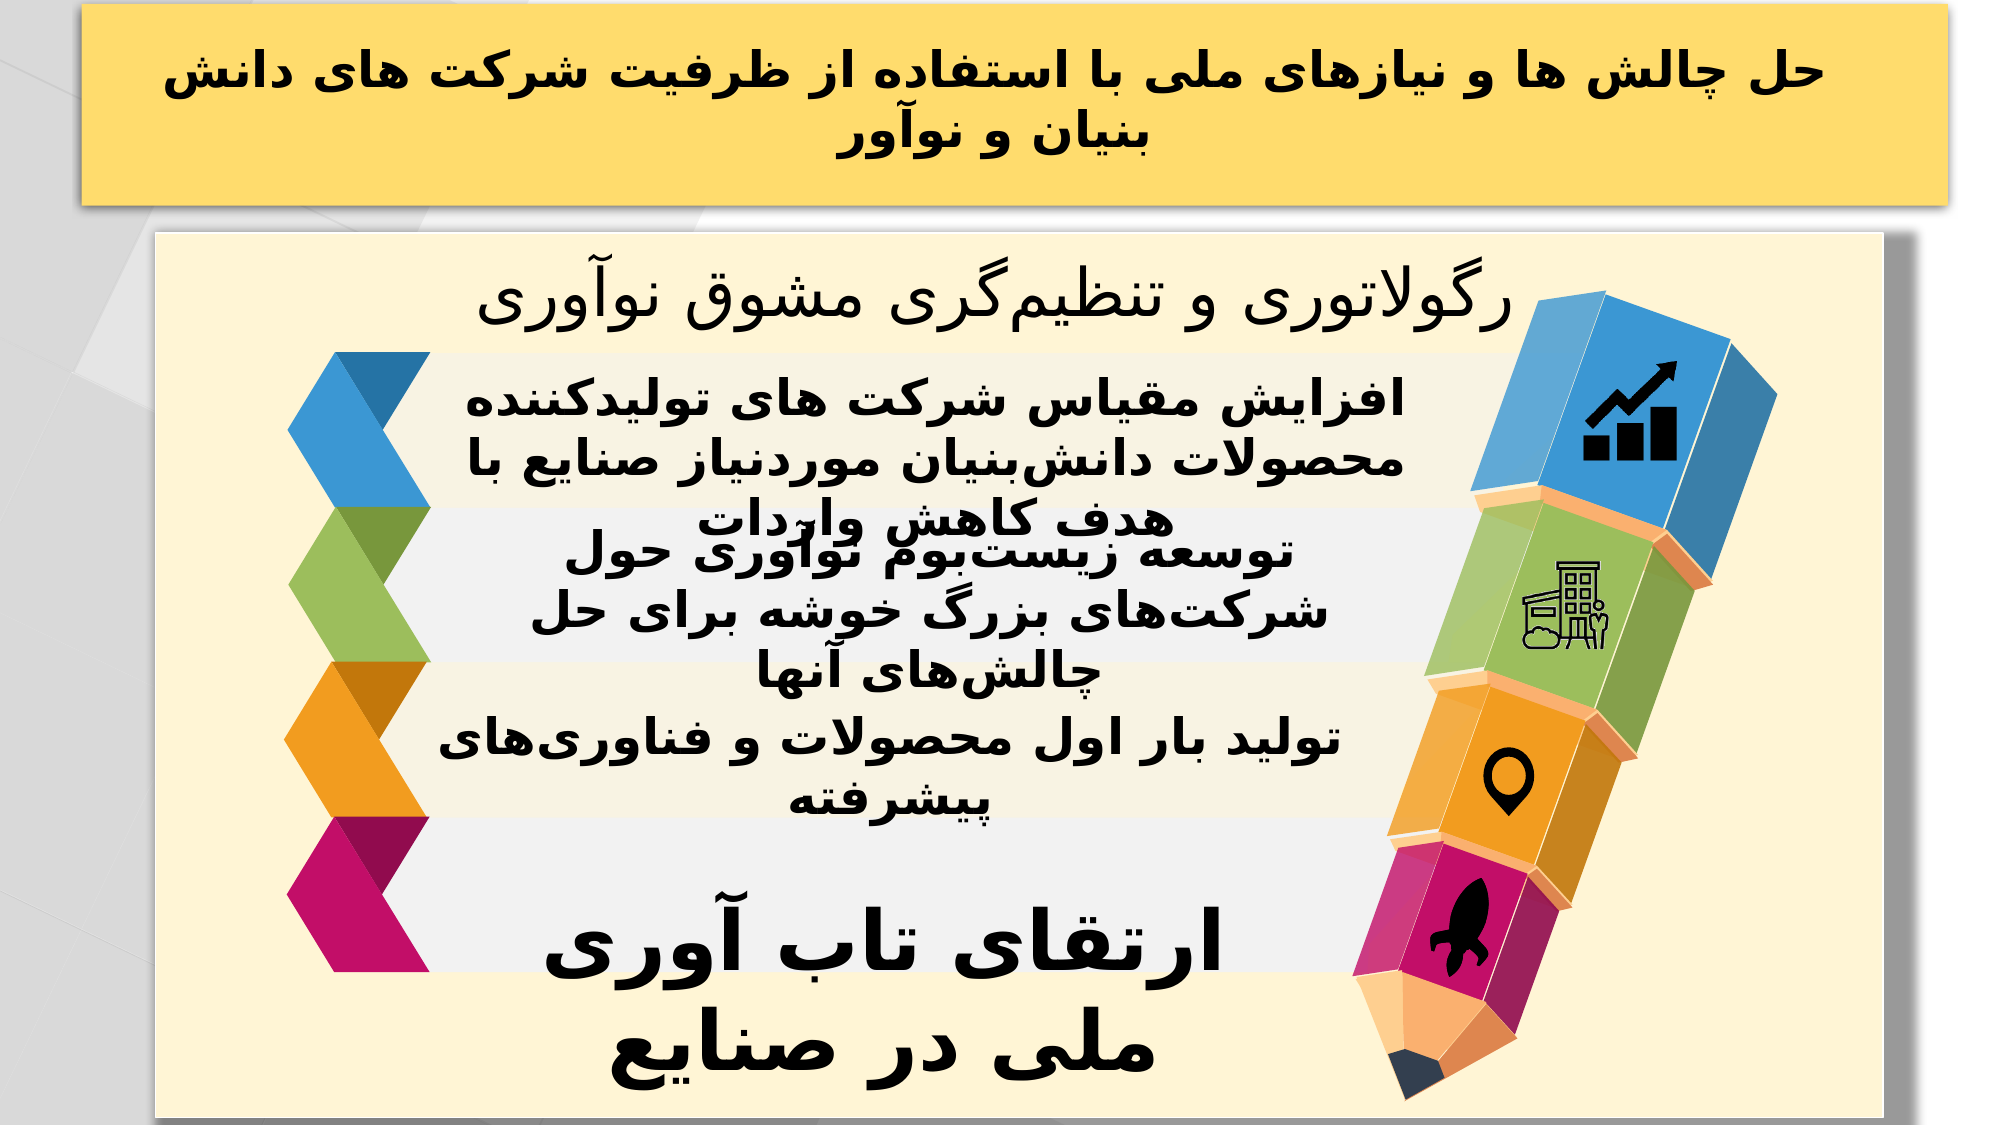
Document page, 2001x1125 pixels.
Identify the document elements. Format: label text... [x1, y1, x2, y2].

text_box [1470, 273, 1751, 587]
text_box ارتقای تاب آوری ملی در صنایع منتخب [470, 879, 1298, 1125]
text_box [1434, 875, 1497, 980]
text_box توسعه زیست‌بوم نوآوری حول شرکت‌های بزرگ خوشه برای حل چالش‌های آنها [427, 553, 1423, 706]
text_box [288, 506, 432, 663]
text_box [81, 3, 1948, 206]
text_box رگولاتوری و تنظیم‌گری مشوق نوآوری [126, 242, 1864, 337]
text_box [1382, 818, 1386, 829]
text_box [287, 352, 431, 508]
text_box افزایش مقیاس شرکت های تولیدکننده محصولات دانش‌بنیان موردنیاز صنایع با هدف کاهش واردات [431, 358, 1470, 553]
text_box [286, 816, 430, 973]
picture [1568, 348, 1692, 472]
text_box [283, 661, 427, 818]
text_box حل چالش ها و نیازهای ملی با استفاده از ظرفیت شرکت های دانش بنیان و نوآور [81, 30, 1909, 165]
text_box [155, 232, 1884, 1118]
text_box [1386, 670, 1602, 908]
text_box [1341, 829, 1542, 1120]
text_box [1382, 706, 1386, 818]
text_box [430, 833, 1341, 973]
picture [1519, 558, 1613, 652]
text_box تولید بار اول محصولات و فناوری‌های پیشرفته [427, 697, 1382, 833]
text_box [431, 353, 1470, 358]
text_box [1423, 484, 1672, 759]
